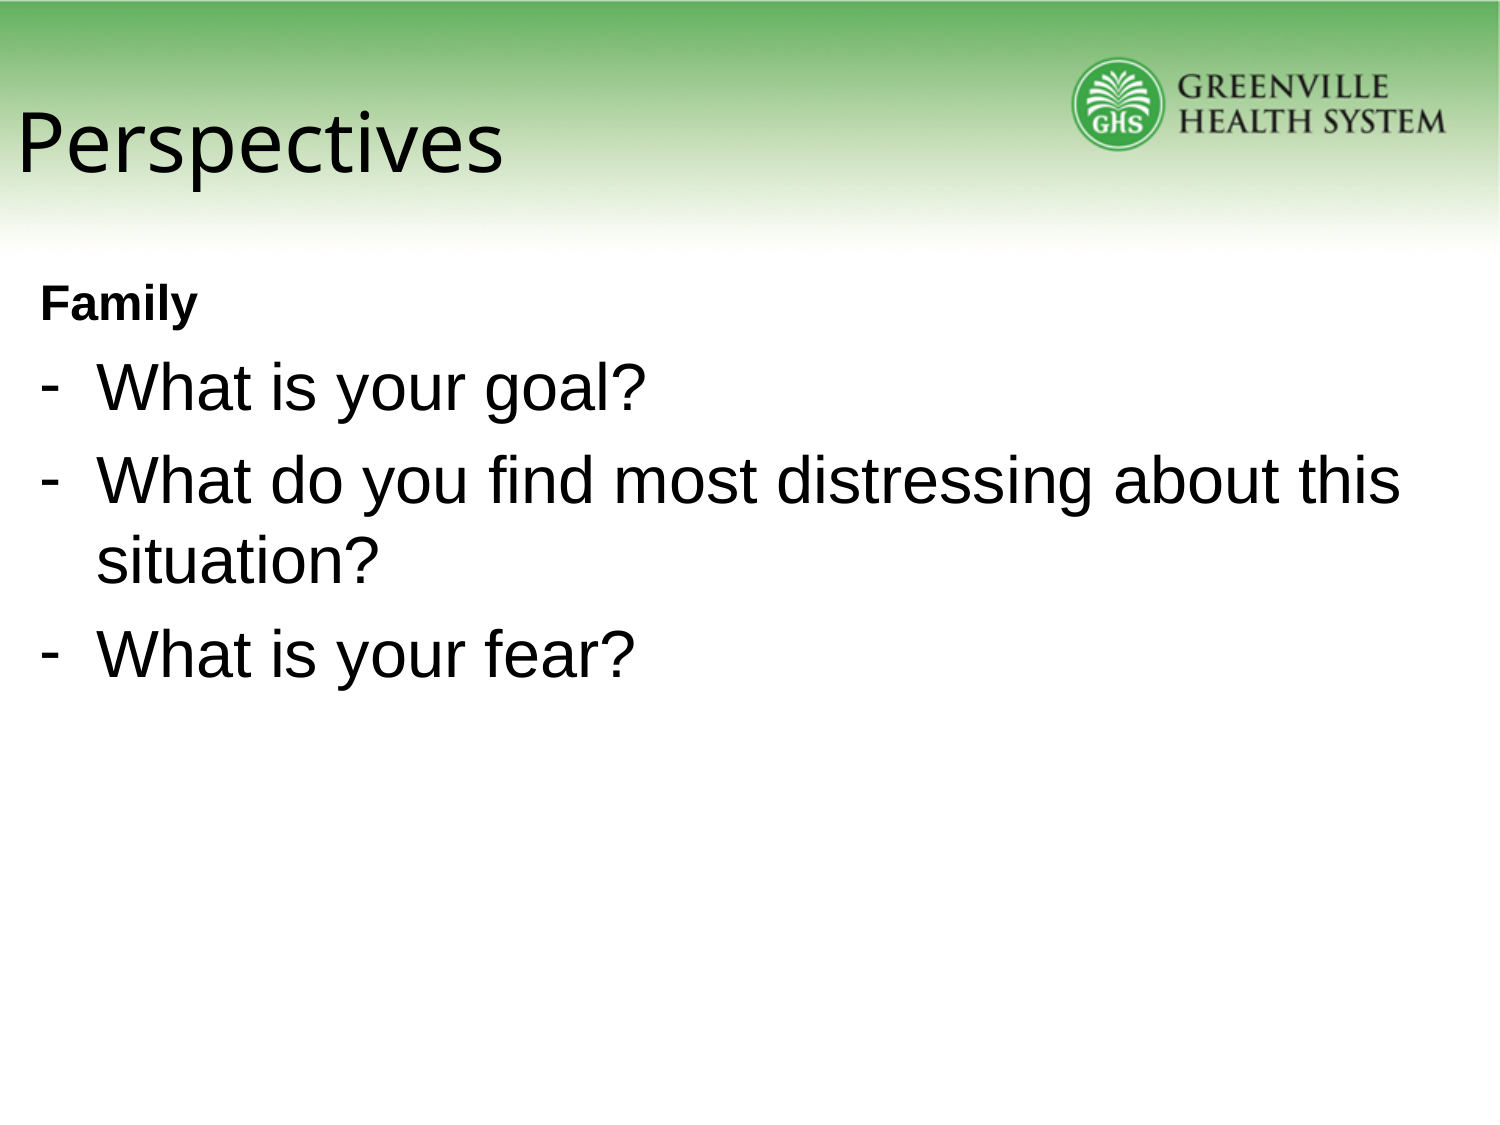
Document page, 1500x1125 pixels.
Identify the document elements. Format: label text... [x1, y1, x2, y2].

picture [0, 0, 1500, 1125]
title Perspectives [0, 45, 1075, 233]
list Family What is your goal? What do you find most distressing about this situation? What is your fear? [24, 262, 1500, 1005]
